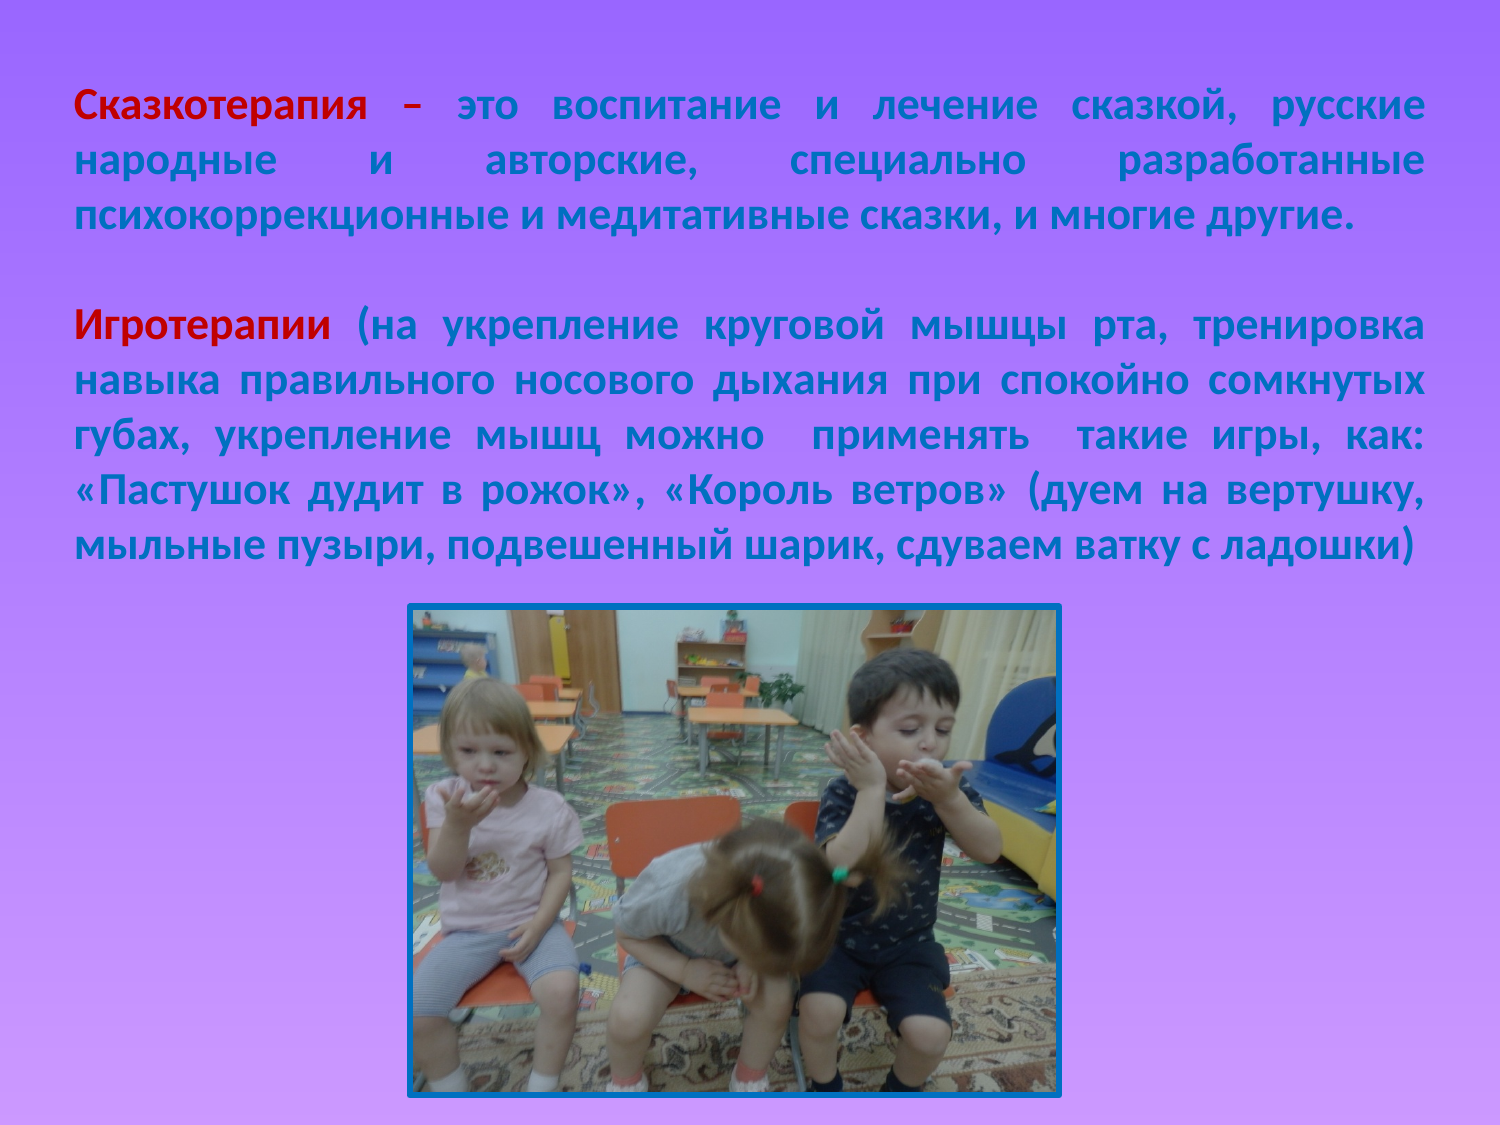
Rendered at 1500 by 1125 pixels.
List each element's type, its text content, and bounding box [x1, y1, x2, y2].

picture [412, 609, 1057, 1093]
text_box Сказкотерапия – это воспитание и лечение сказкой, русские народные и авторские, специально разработанные психокоррекционные и медитативные сказки, и многие другие. Игротерапии (на укрепление круговой мышцы рта, тренировка навыка правильного носового дыхания при спокойно сомкнутых губах, укрепление мышц можно применять такие игры, как: «Пастушок дудит в рожок», «Король ветров» (дуем на вертушку, мыльные пузыри, подвешенный шарик, сдуваем ватку с ладошки) [58, 66, 1442, 576]
